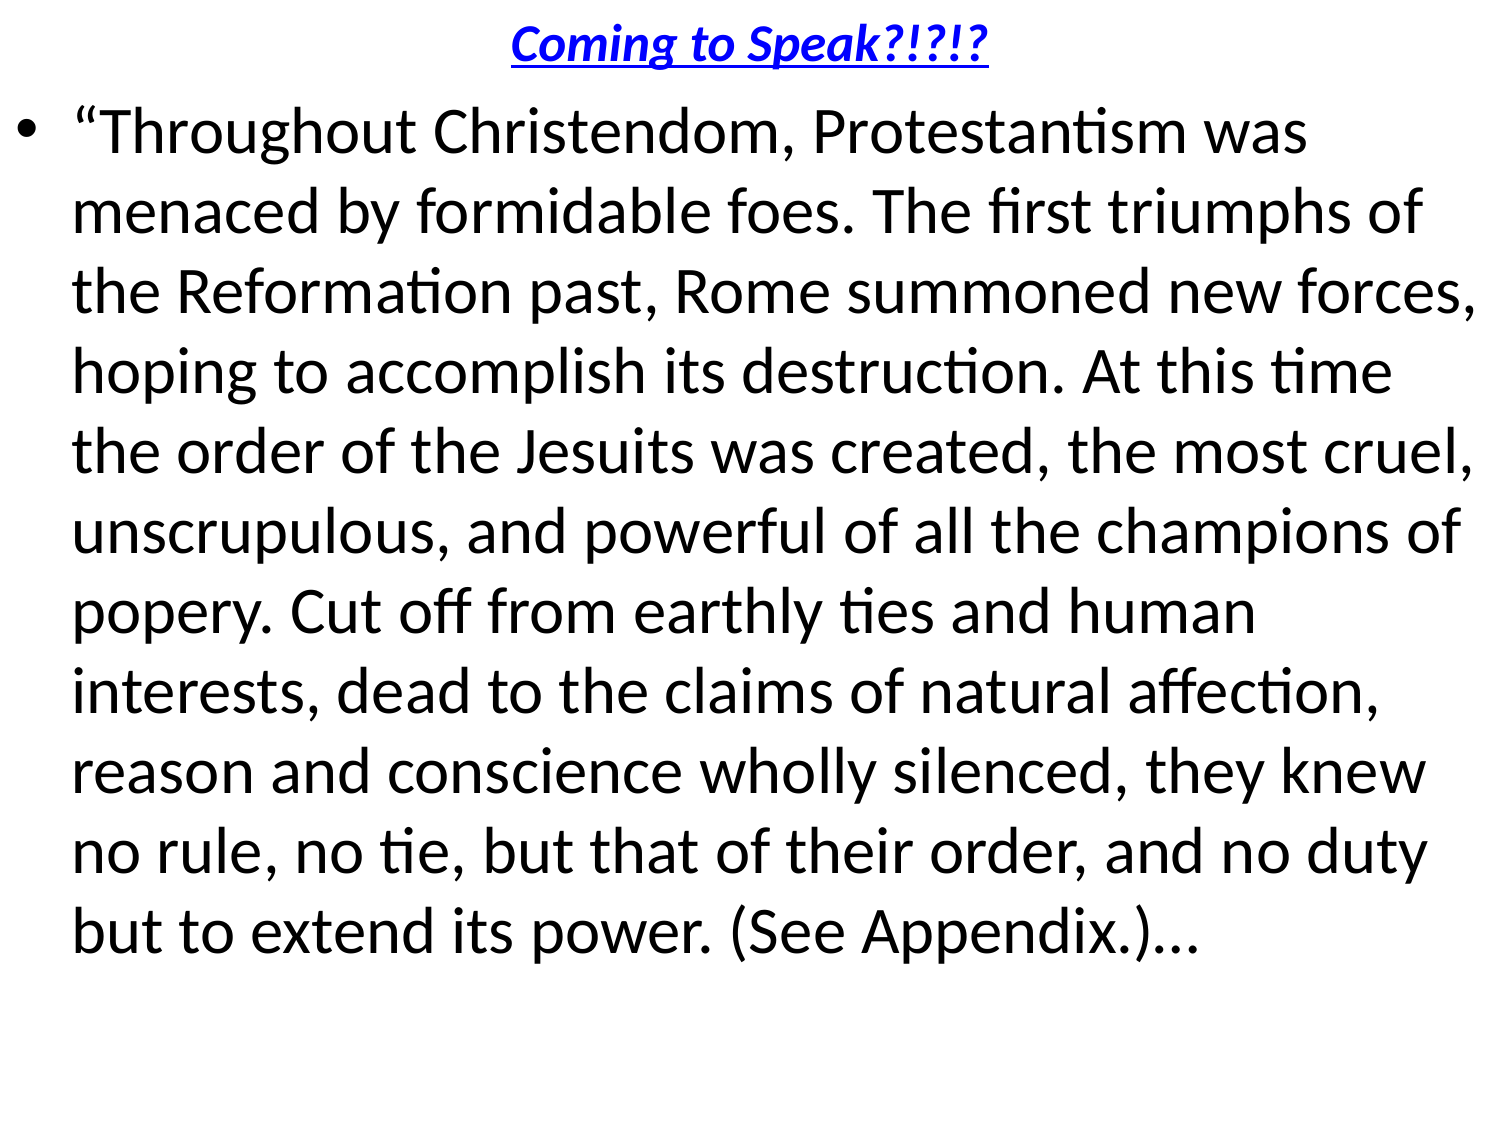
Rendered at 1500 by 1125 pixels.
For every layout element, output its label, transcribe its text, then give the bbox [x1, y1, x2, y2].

list “Throughout Christendom, Protestantism was menaced by formidable foes. The first triumphs of the Reformation past, Rome summoned new forces, hoping to accomplish its destruction. At this time the order of the Jesuits was created, the most cruel, unscrupulous, and powerful of all the champions of popery. Cut off from earthly ties and human interests, dead to the claims of natural affection, reason and conscience wholly silenced, they knew no rule, no tie, but that of their order, and no duty but to extend its power. (See Appendix.)… [0, 79, 1500, 1125]
title Coming to Speak?!?!? [75, 0, 1425, 79]
